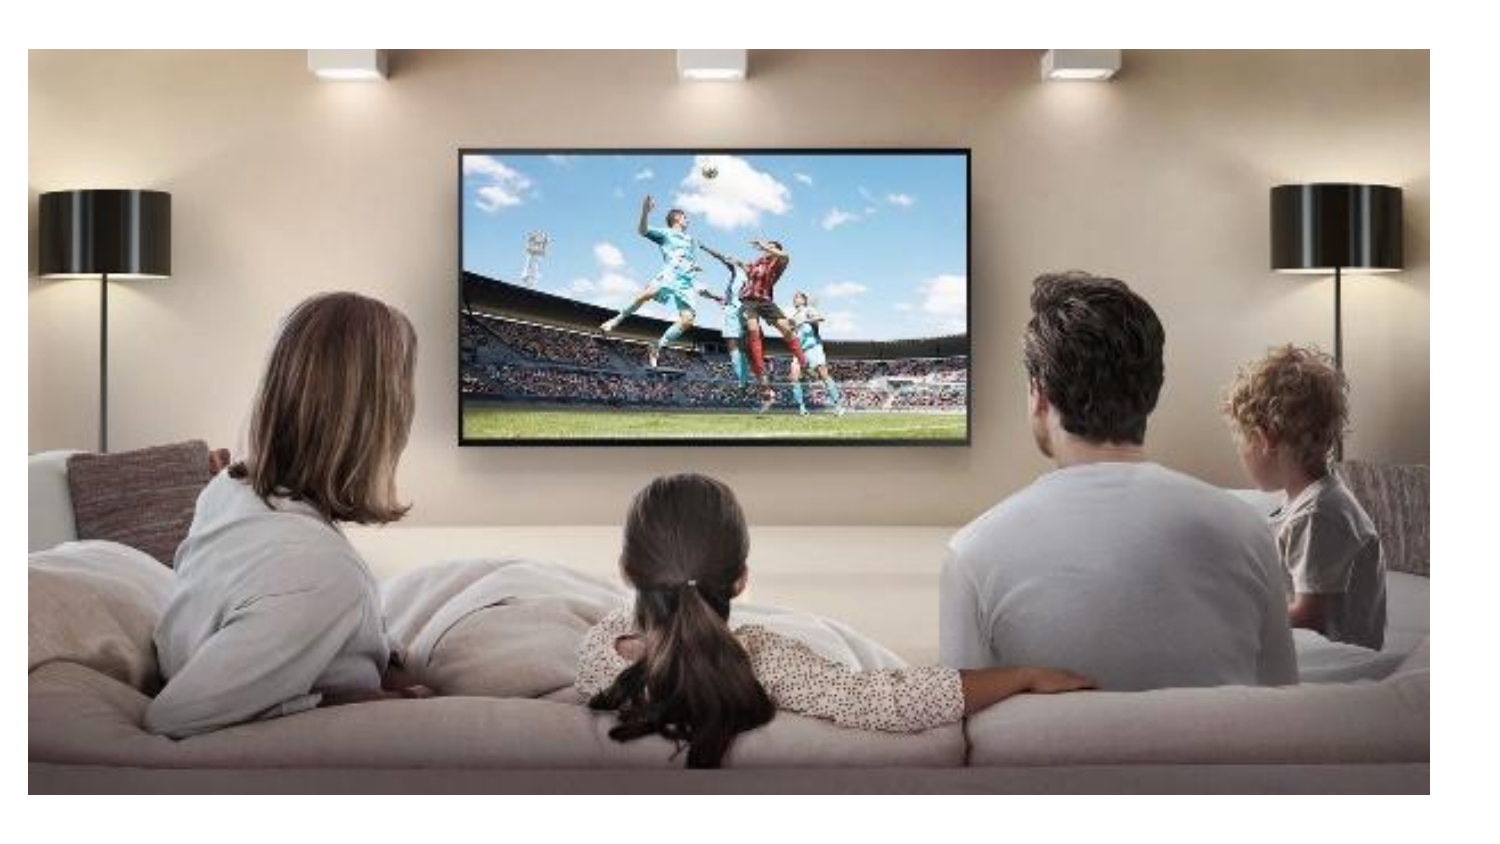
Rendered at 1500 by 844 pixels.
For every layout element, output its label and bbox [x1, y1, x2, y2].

picture [28, 49, 1430, 795]
